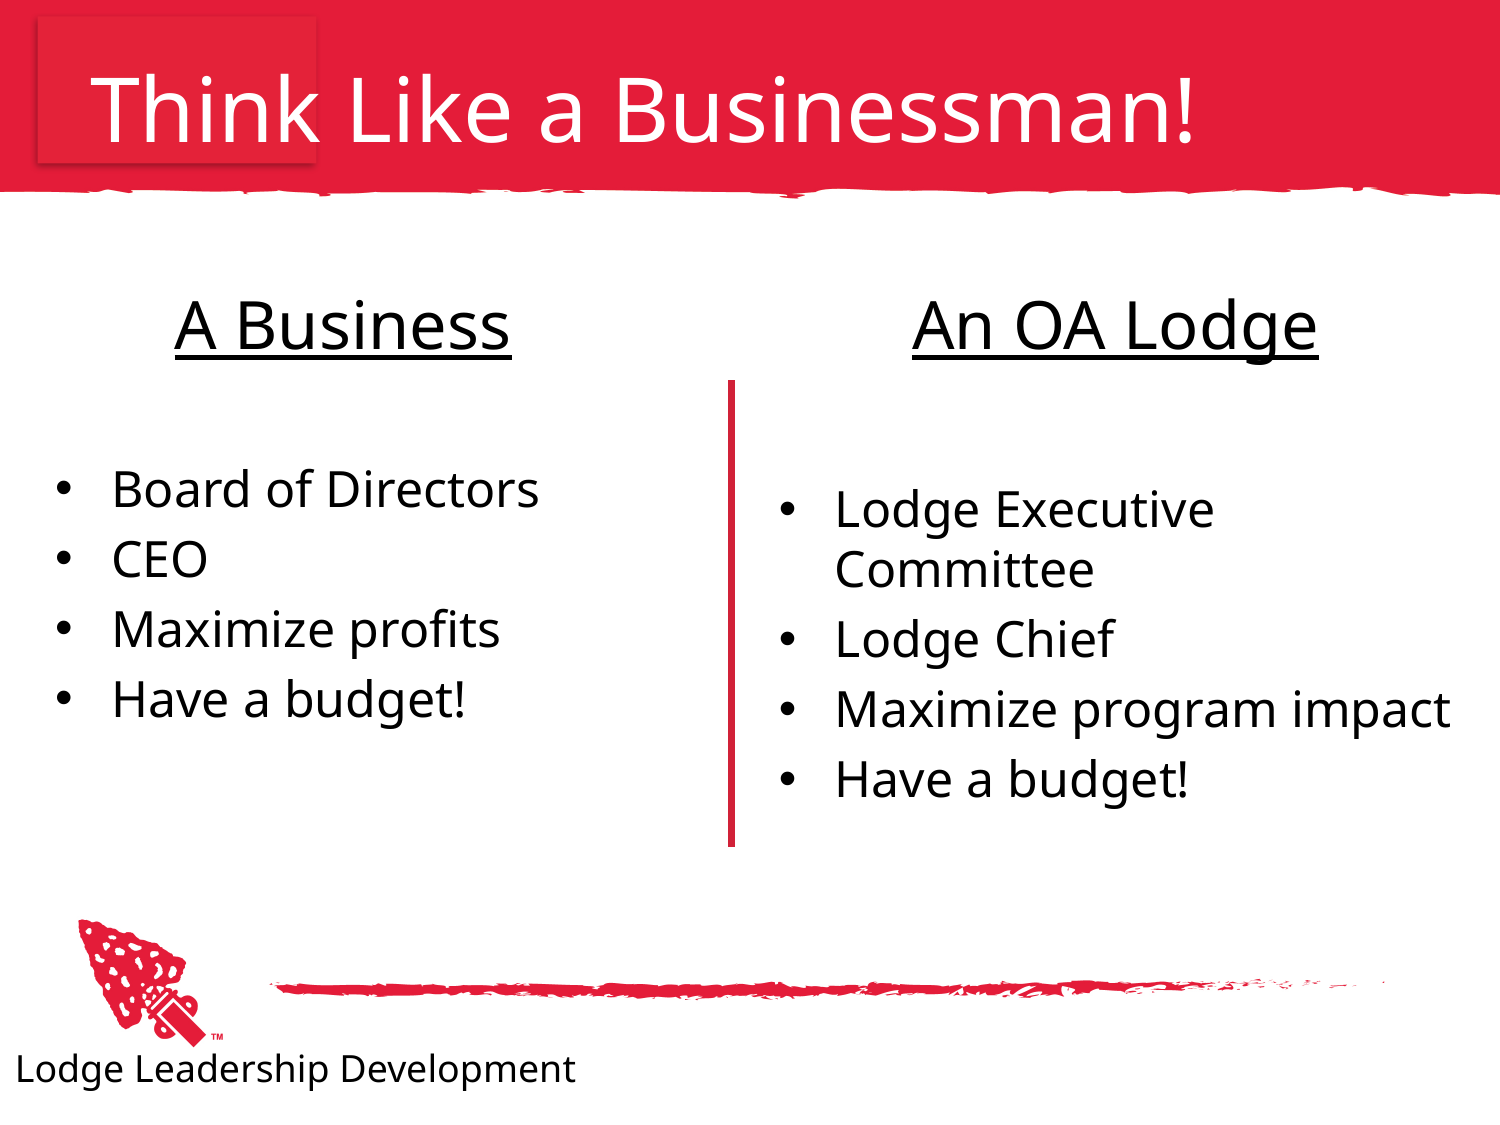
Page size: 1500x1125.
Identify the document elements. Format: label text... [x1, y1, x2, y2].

picture [0, 0, 1500, 1037]
text_box An OA Lodge [731, 275, 1500, 381]
text_box Lodge Leadership Development [0, 1037, 1500, 1125]
title Think Like a Businessman! [75, 45, 1425, 168]
text_box A Business [40, 275, 647, 359]
list Lodge Executive Committee Lodge Chief Maximize program impact Have a budget! [763, 380, 1500, 1029]
list Board of Directors CEO Maximize profits Have a budget! [40, 359, 647, 1008]
